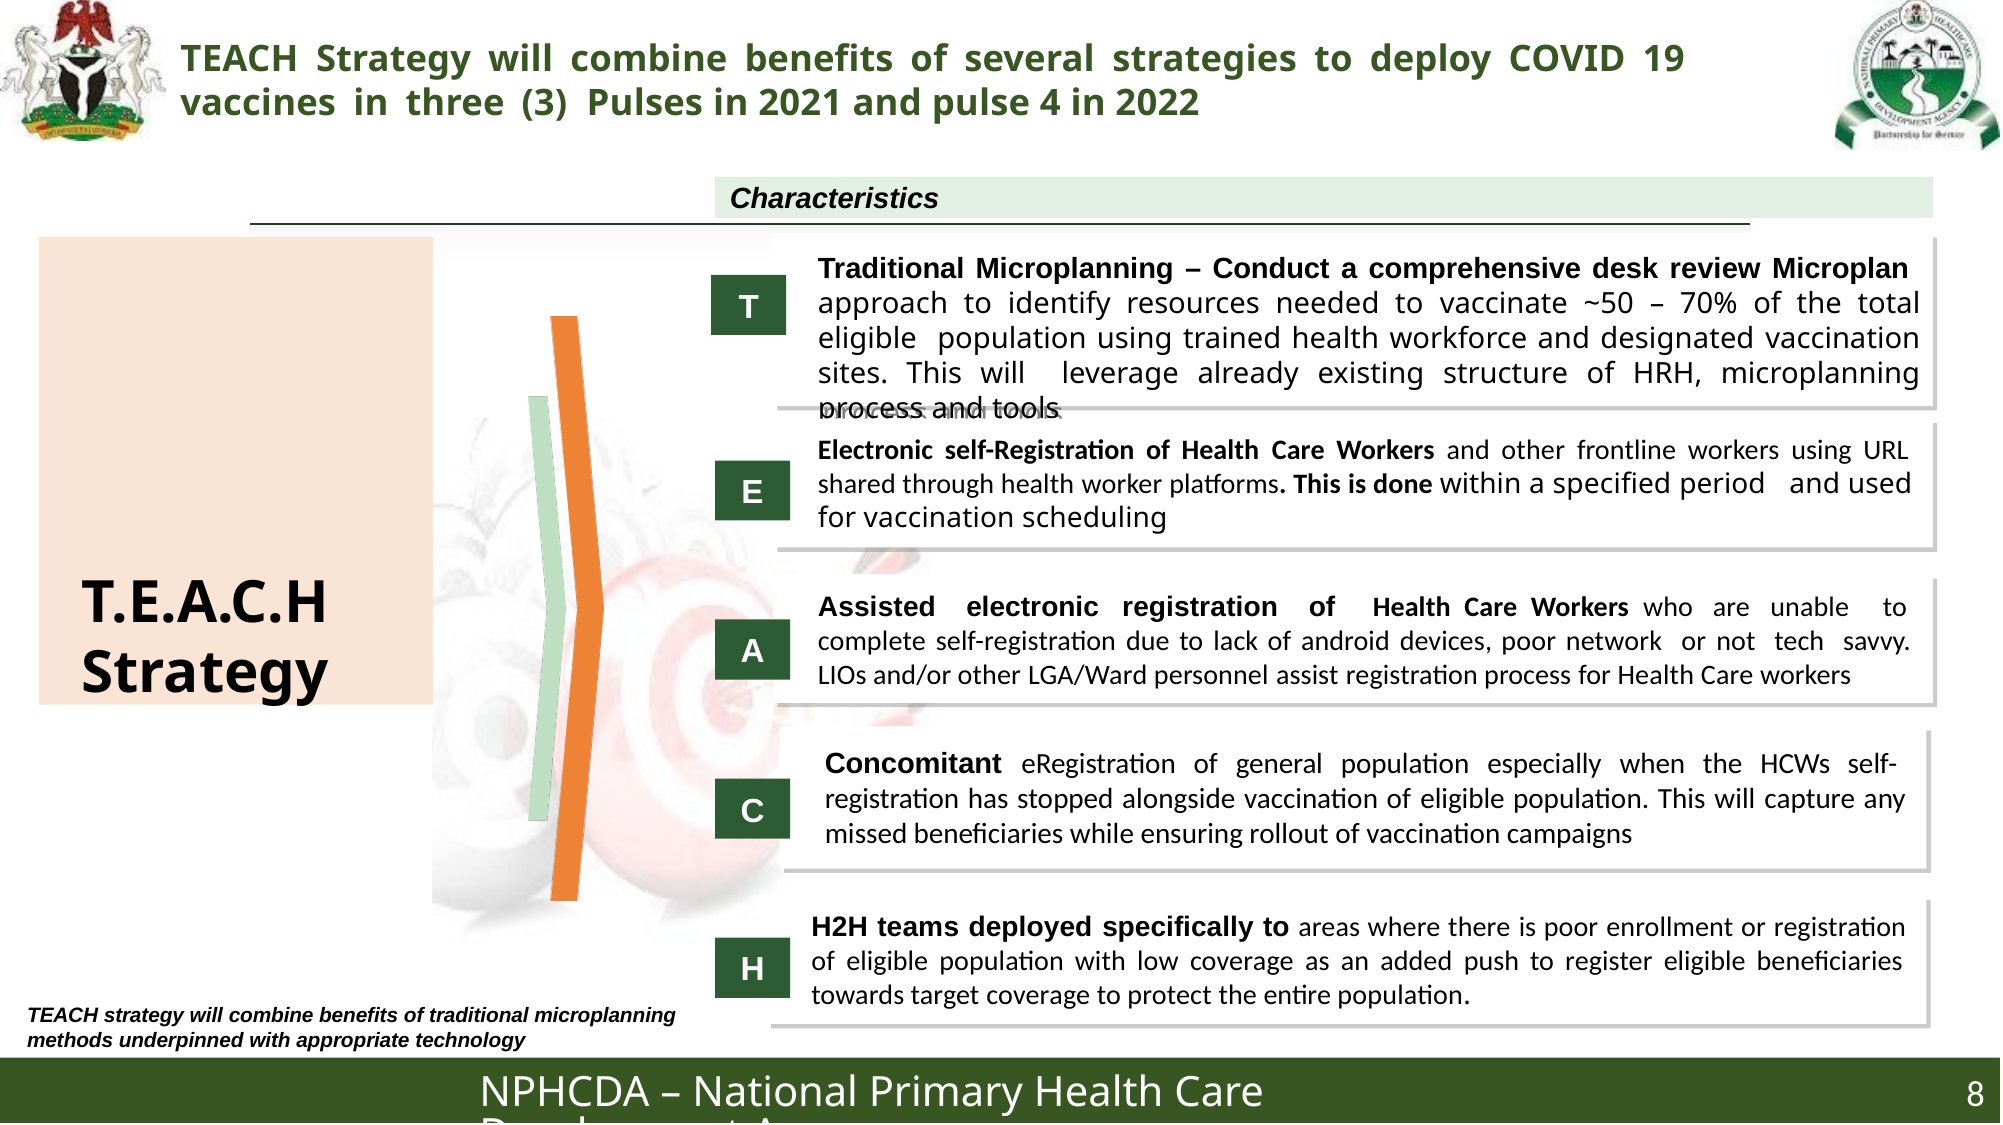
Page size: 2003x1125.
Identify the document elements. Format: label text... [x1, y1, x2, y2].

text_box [248, 222, 1932, 944]
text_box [772, 422, 1938, 704]
text_box methods underpinned with appropriate technology [24, 1026, 533, 1052]
footer NPHCDA – National Primary Health Care Development Agency [477, 1073, 1522, 1125]
picture [1835, 0, 2000, 150]
text_box 8 [1960, 1076, 1992, 1114]
text_box [715, 955, 791, 998]
title TEACH Strategy will combine benefits of several strategies to deploy COVID 19 vaccines in three (3) Pulses in 2021 and pulse 4 in 2022 [178, 32, 1847, 223]
text_box TEACH strategy will combine benefits of traditional microplanning [25, 999, 684, 1027]
text_box H [738, 955, 767, 988]
text_box [715, 176, 1933, 218]
text_box [766, 955, 1927, 1024]
text_box [770, 955, 1931, 1029]
text_box H2H teams deployed specifically to areas where there is poor enrollment or registration of eligible population with low coverage as an added push to register eligible beneficiaries towards target coverage to protect the entire population. [809, 955, 1915, 1010]
picture [0, 0, 166, 141]
text_box Characteristics [727, 177, 944, 215]
text_box T.E.A.C.H Strategy [38, 236, 244, 705]
